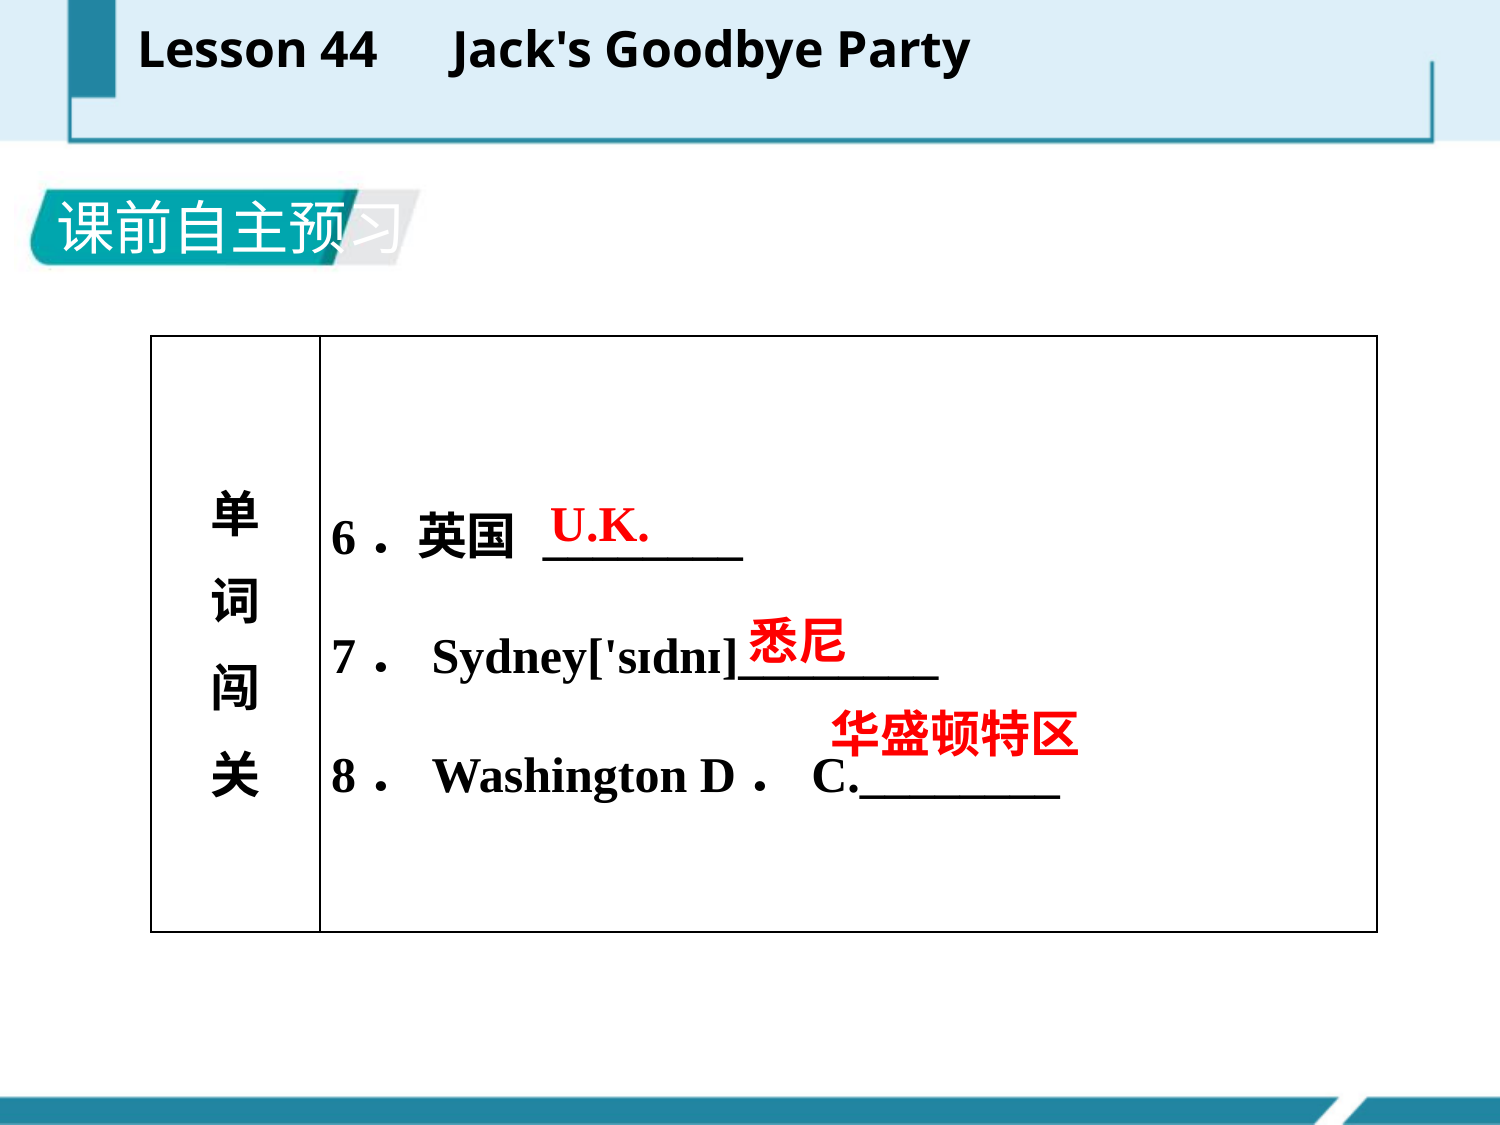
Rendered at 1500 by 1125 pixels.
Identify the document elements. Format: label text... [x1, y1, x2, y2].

text_box [491, 477, 686, 537]
text_box U.K. [535, 483, 665, 559]
table_header 单 词 闯 关 [152, 337, 319, 931]
text_box 华盛顿特区 [815, 695, 1095, 771]
picture [0, 0, 1500, 1125]
table_header 6．英国 ________ 7．Sydney['sɪdnɪ]________ 8．Washington D．C.________ [321, 337, 1376, 931]
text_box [14, 171, 459, 283]
text_box 悉尼 [733, 602, 863, 677]
text_box Lesson 44 Jack's Goodbye Party [122, 10, 987, 86]
